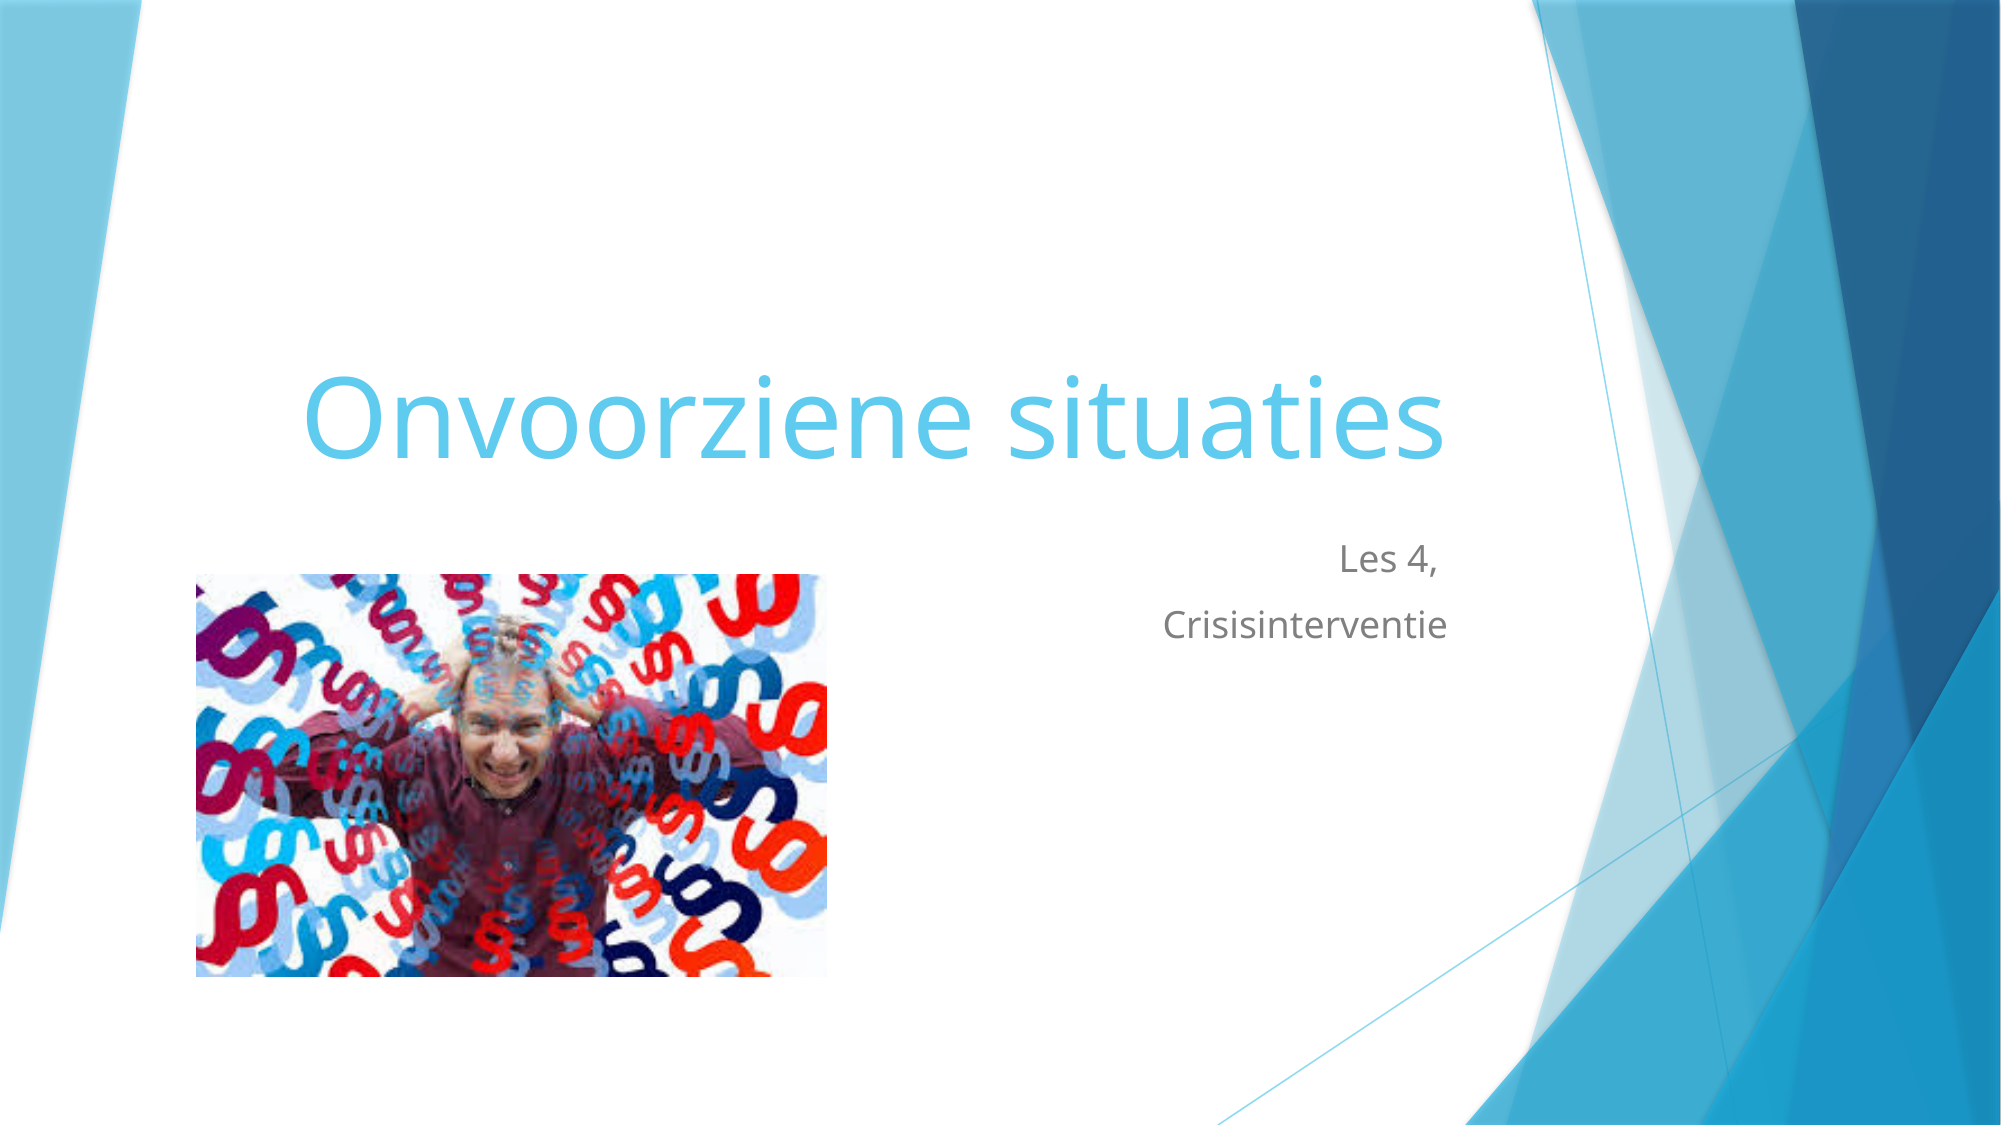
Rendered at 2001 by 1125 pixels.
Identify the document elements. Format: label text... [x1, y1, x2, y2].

subtitle Les 4, Crisisinterventie [189, 527, 1464, 708]
picture [195, 574, 827, 977]
title Onvoorziene situaties [189, 218, 1464, 489]
